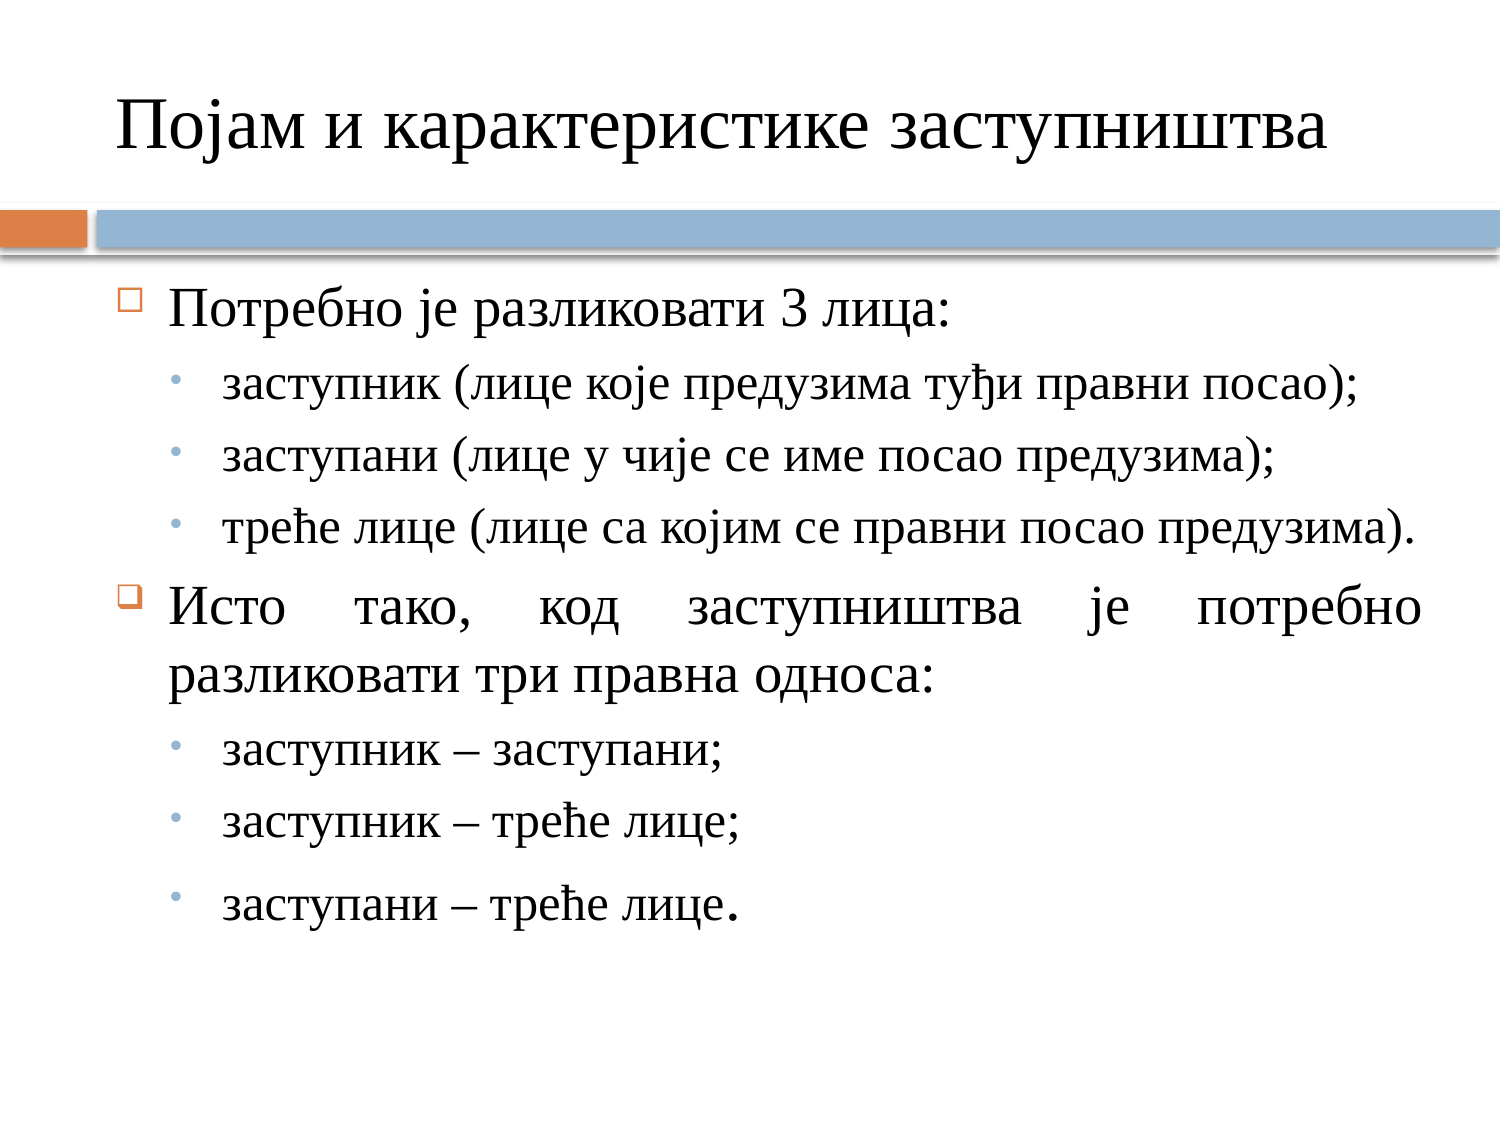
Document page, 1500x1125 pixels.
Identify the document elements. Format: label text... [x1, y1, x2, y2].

list Потребно је разликовати 3 лица: заступник (лице које предузима туђи правни посао); заступани (лице у чије се име посао предузима); треће лице (лице са којим се правни посао предузима). Исто тако, код заступништва је потребно разликовати три правна односа: заступник – заступани; заступник – треће лице; заступани – треће лице. [100, 262, 1438, 1000]
title Појам и карактеристике заступништва [100, 37, 1438, 200]
